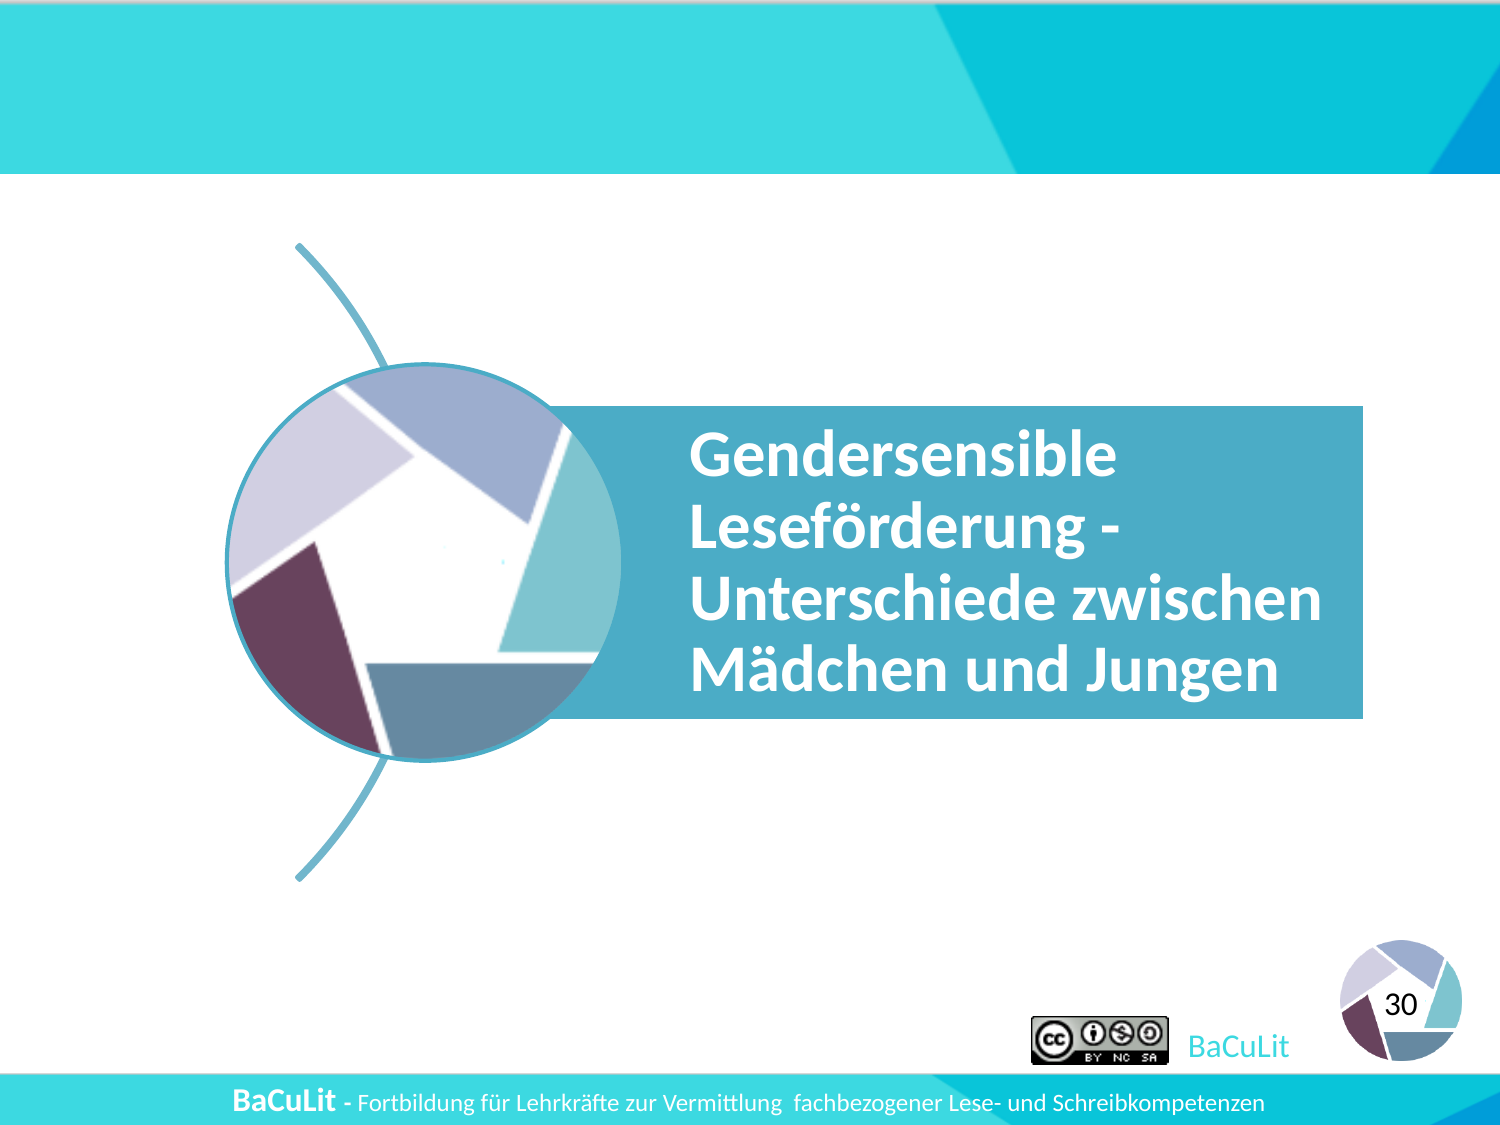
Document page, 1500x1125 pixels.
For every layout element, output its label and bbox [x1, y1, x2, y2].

picture [0, 0, 1500, 174]
text_box [295, 758, 388, 882]
text_box [295, 242, 388, 367]
text_box [424, 403, 1365, 722]
picture [1340, 940, 1462, 1061]
picture [0, 1073, 1500, 1125]
text_box [224, 362, 545, 763]
picture [1031, 1016, 1169, 1065]
